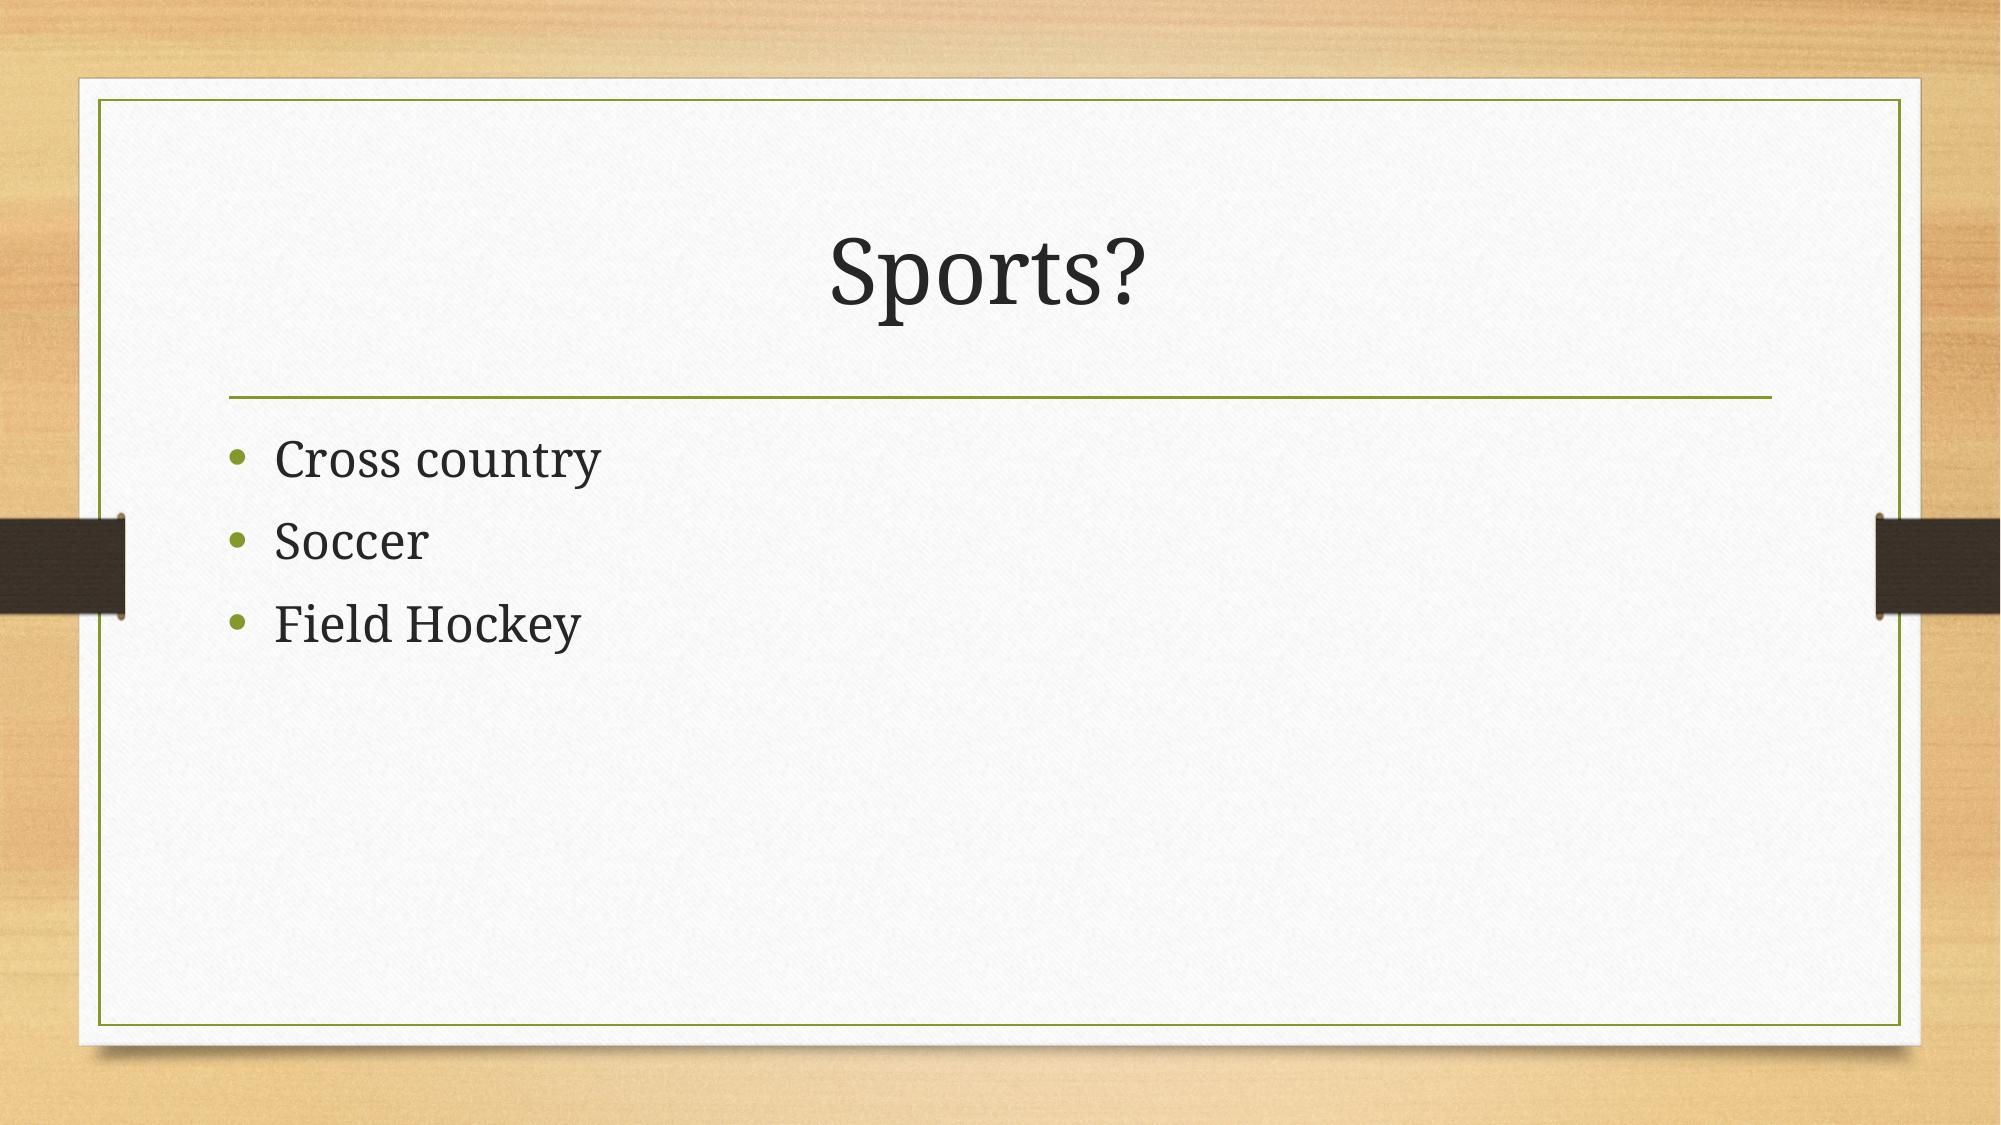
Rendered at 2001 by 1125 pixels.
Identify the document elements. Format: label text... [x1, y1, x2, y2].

title Sports? [212, 161, 1788, 375]
list Cross country Soccer Field Hockey [212, 419, 1788, 964]
picture [0, 0, 2001, 1125]
